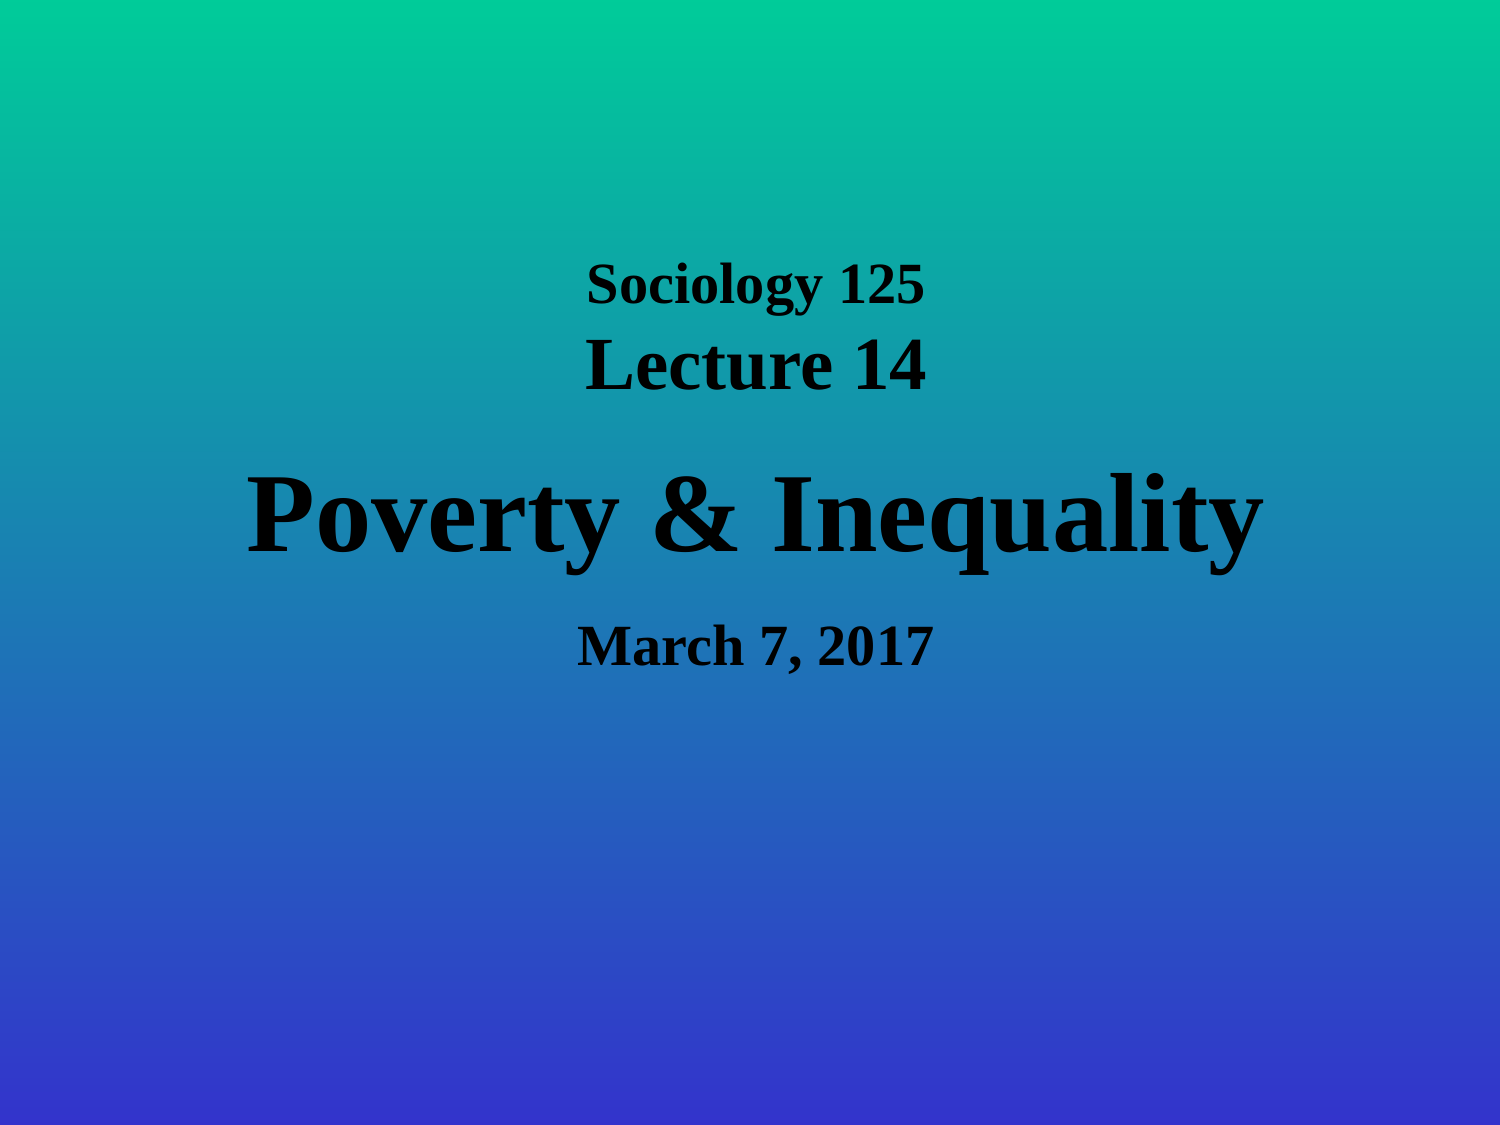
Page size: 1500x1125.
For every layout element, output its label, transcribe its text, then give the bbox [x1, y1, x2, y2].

text_box Sociology 125 Lecture 14 Poverty & Inequality March 7, 2017 [187, 237, 1325, 685]
